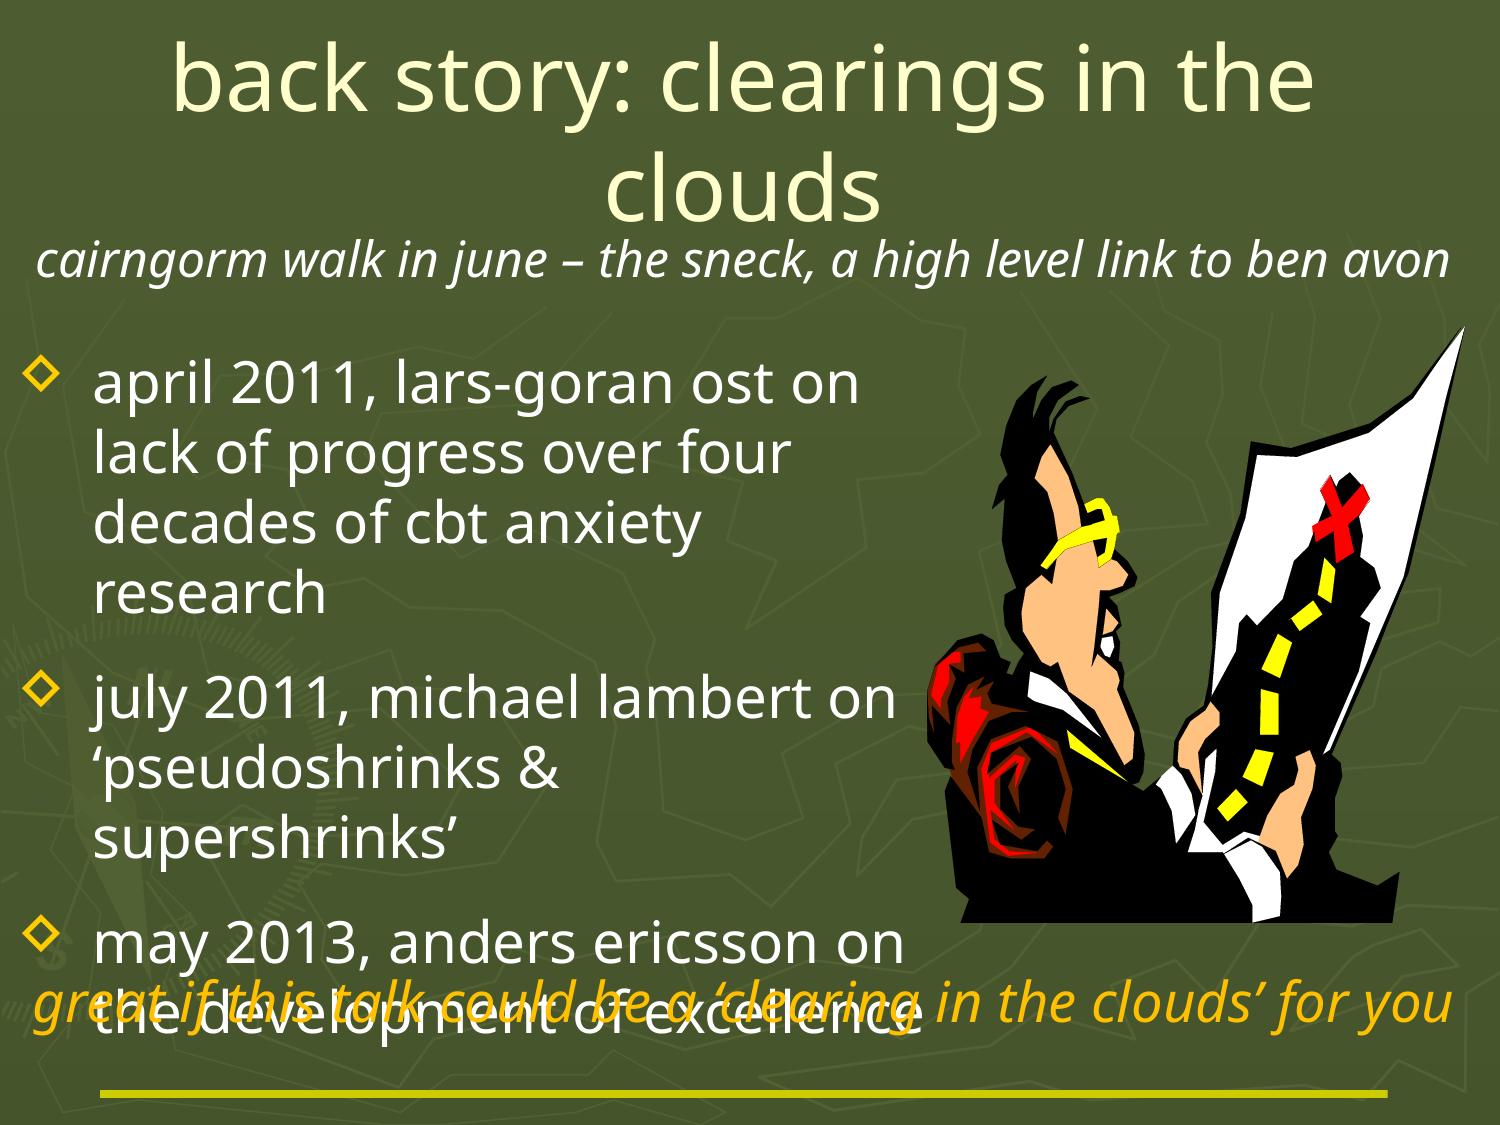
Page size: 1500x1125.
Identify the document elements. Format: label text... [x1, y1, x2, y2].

title back story: clearings in the clouds [11, 42, 1477, 218]
text_box great if this talk could be a ‘clearing in the clouds’ for you [17, 959, 1471, 1042]
text_box cairngorm walk in june – the sneck, a high level link to ben avon [5, 219, 1483, 295]
list april 2011, lars-goran ost on lack of progress over four decades of cbt anxiety research july 2011, michael lambert on ‘pseudoshrinks & supershrinks’ may 2013, anders ericsson on the development of excellence [0, 338, 951, 965]
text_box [926, 325, 1471, 930]
